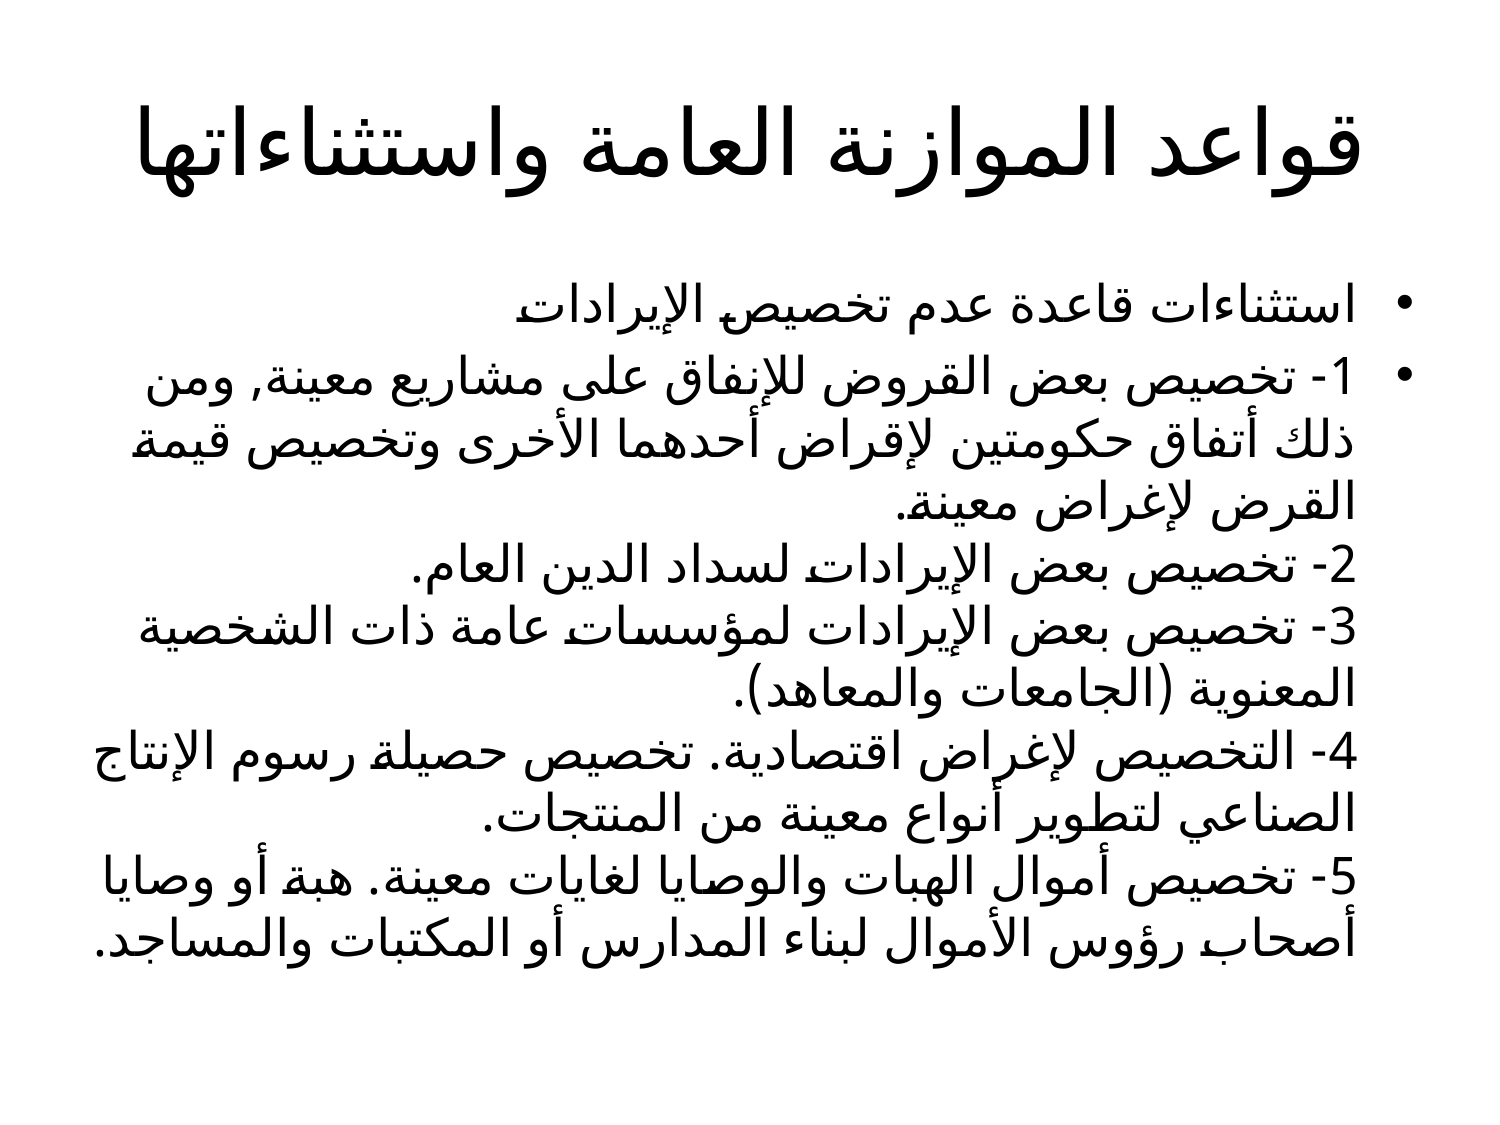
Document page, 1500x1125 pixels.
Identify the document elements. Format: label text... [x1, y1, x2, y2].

title قواعد الموازنة العامة واستثناءاتها [75, 45, 1425, 233]
list استثناءات قاعدة عدم تخصيص الإيرادات 1- تخصيص بعض القروض للإنفاق على مشاريع معينة, ومن ذلك أتفاق حكومتين لإقراض أحدهما الأخرى وتخصيص قيمة القرض لإغراض معينة. 2- تخصيص بعض الإيرادات لسداد الدين العام. 3- تخصيص بعض الإيرادات لمؤسسات عامة ذات الشخصية المعنوية (الجامعات والمعاهد). 4- التخصيص لإغراض اقتصادية. تخصيص حصيلة رسوم الإنتاج الصناعي لتطوير أنواع معينة من المنتجات. 5- تخصيص أموال الهبات والوصايا لغايات معينة. هبة أو وصايا أصحاب رؤوس الأموال لبناء المدارس أو المكتبات والمساجد. [75, 262, 1425, 1005]
